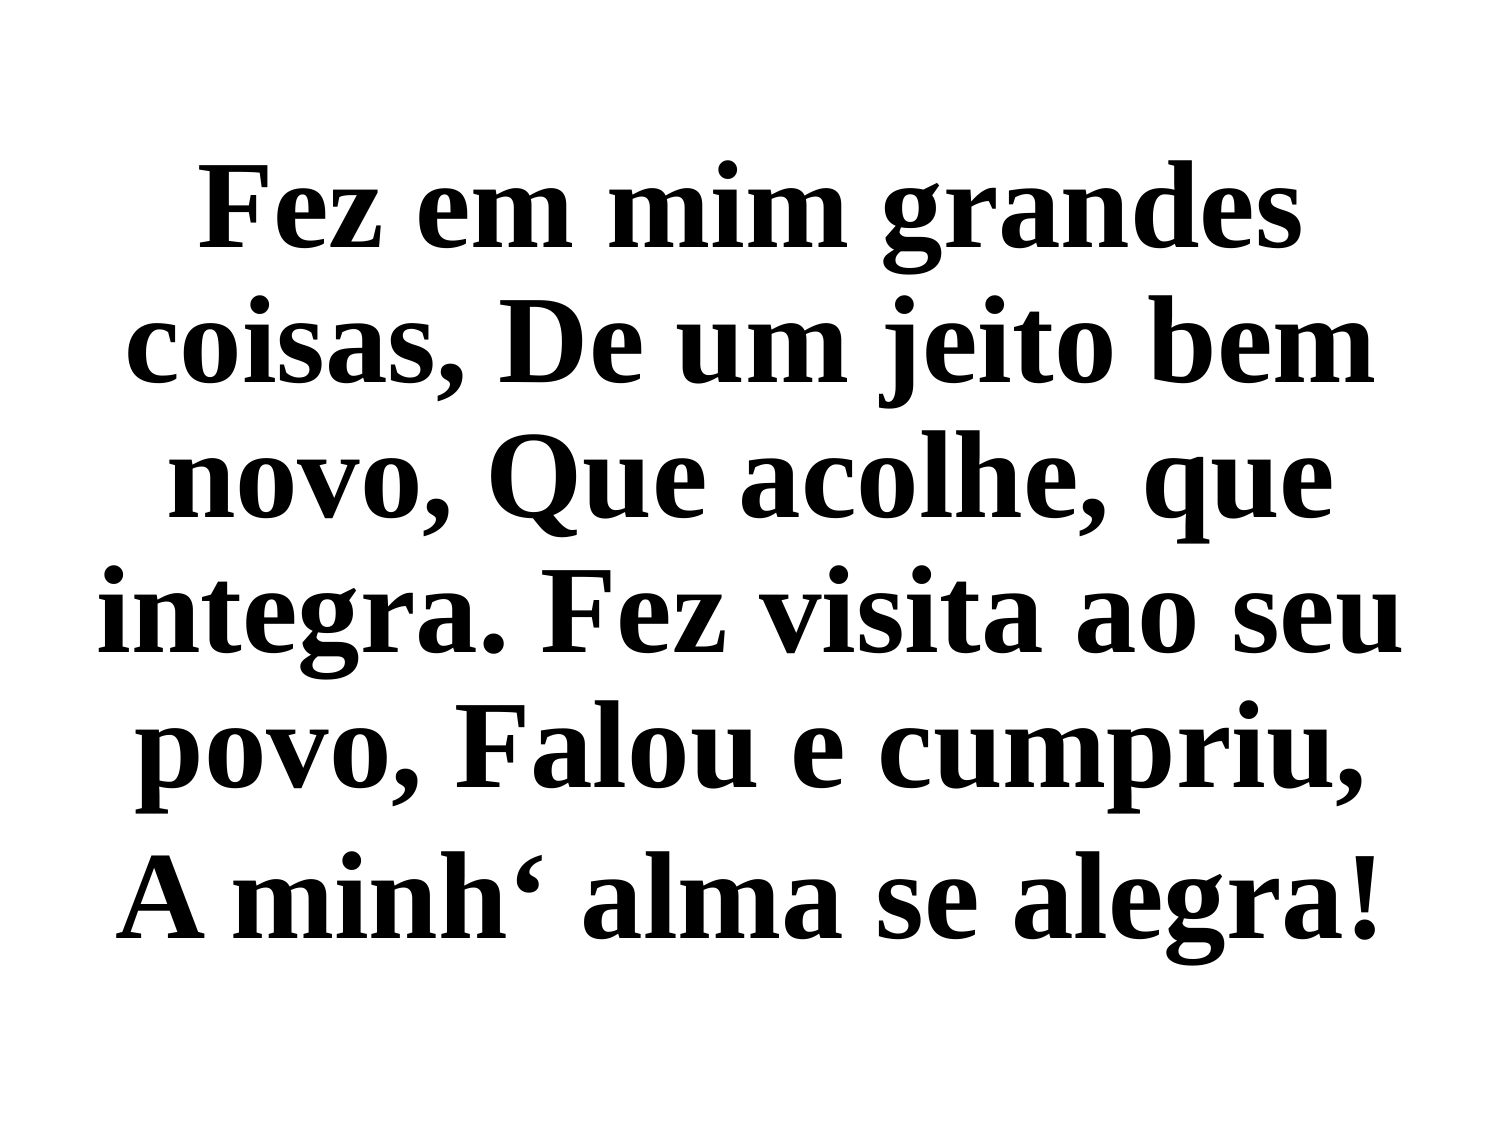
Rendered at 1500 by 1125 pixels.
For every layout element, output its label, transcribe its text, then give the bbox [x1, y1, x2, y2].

list Fez em mim grandes coisas, De um jeito bem novo, Que acolhe, que integra. Fez visita ao seu povo, Falou e cumpriu, A minh‘ alma se alegra! [57, 53, 1445, 1038]
